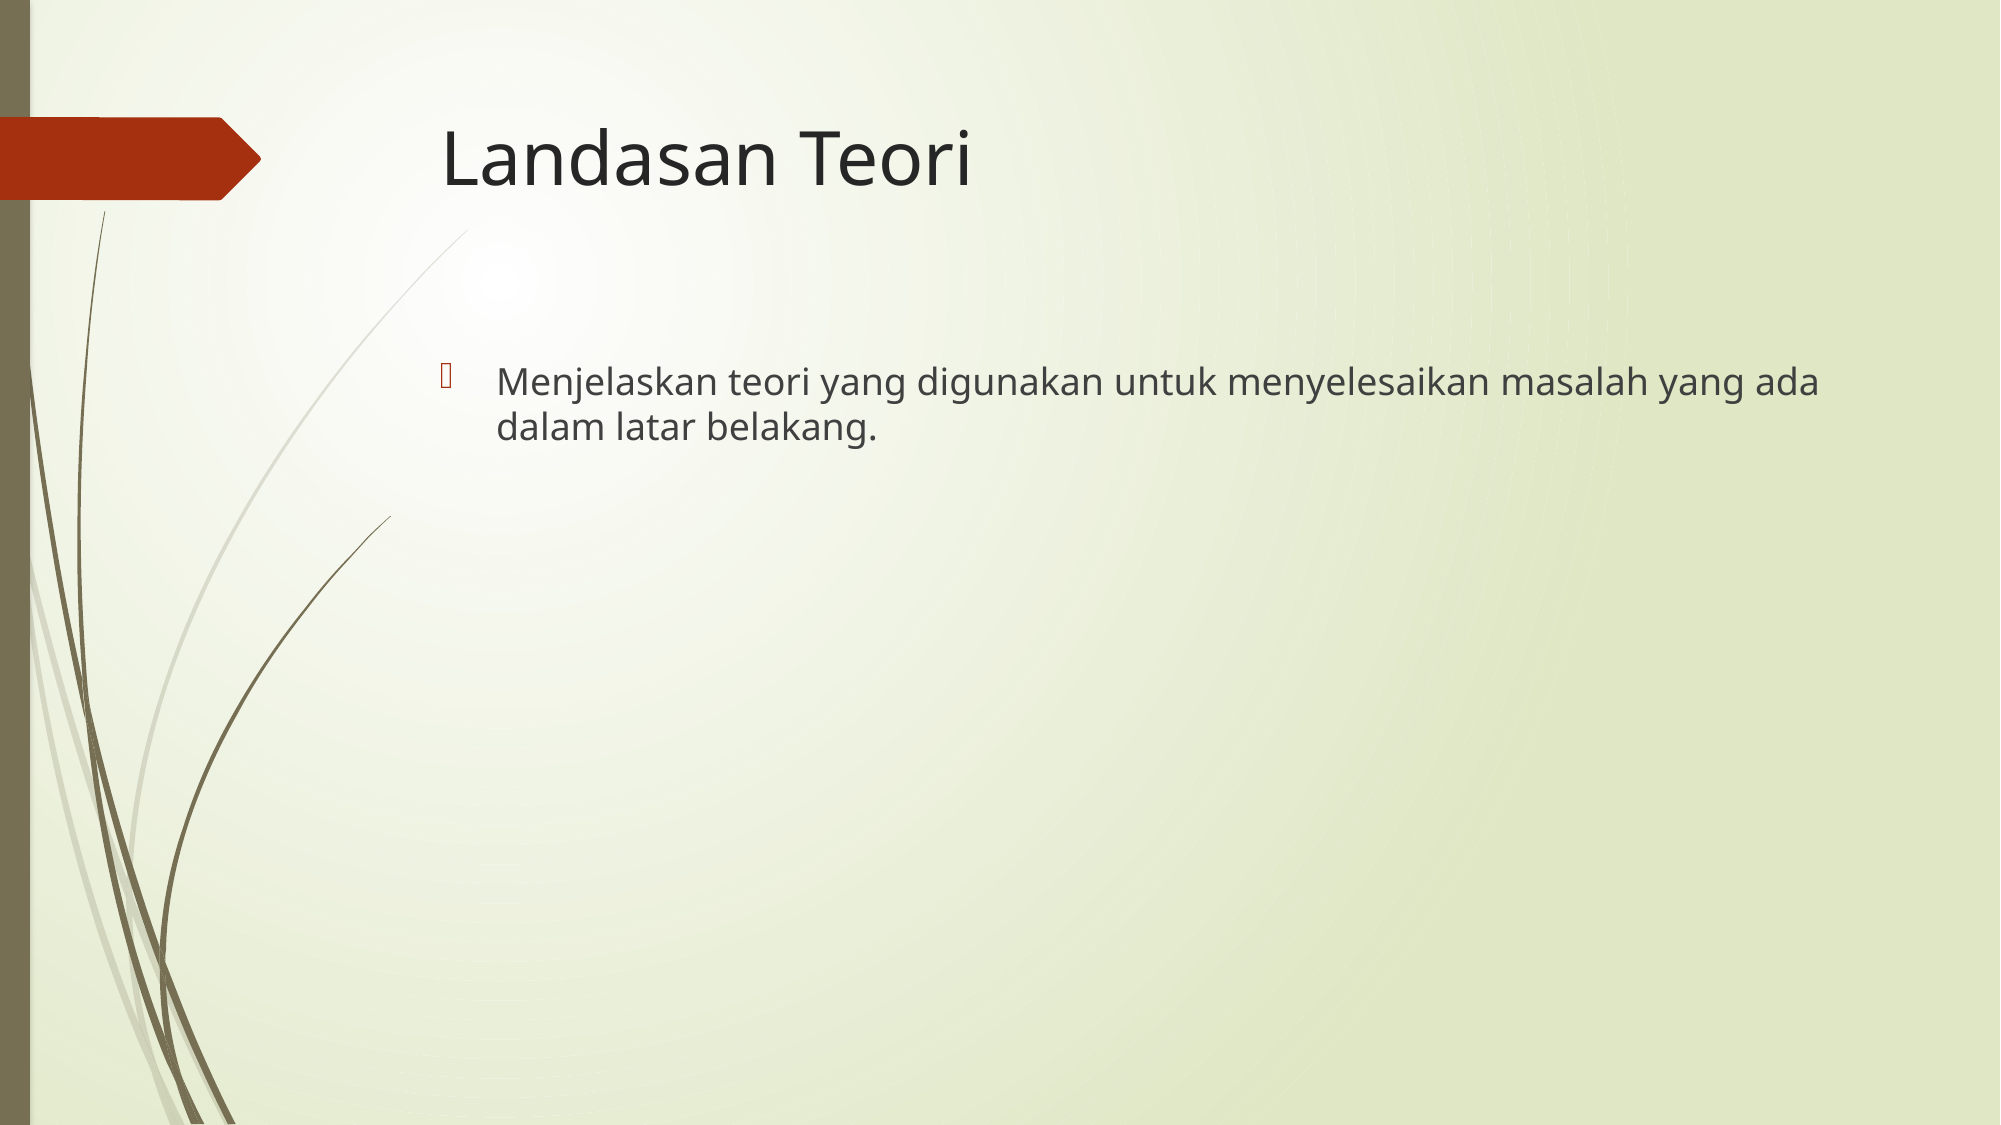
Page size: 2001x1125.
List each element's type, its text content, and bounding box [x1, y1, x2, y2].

title Landasan Teori [425, 102, 1888, 313]
list Menjelaskan teori yang digunakan untuk menyelesaikan masalah yang ada dalam latar belakang. [424, 350, 1888, 970]
